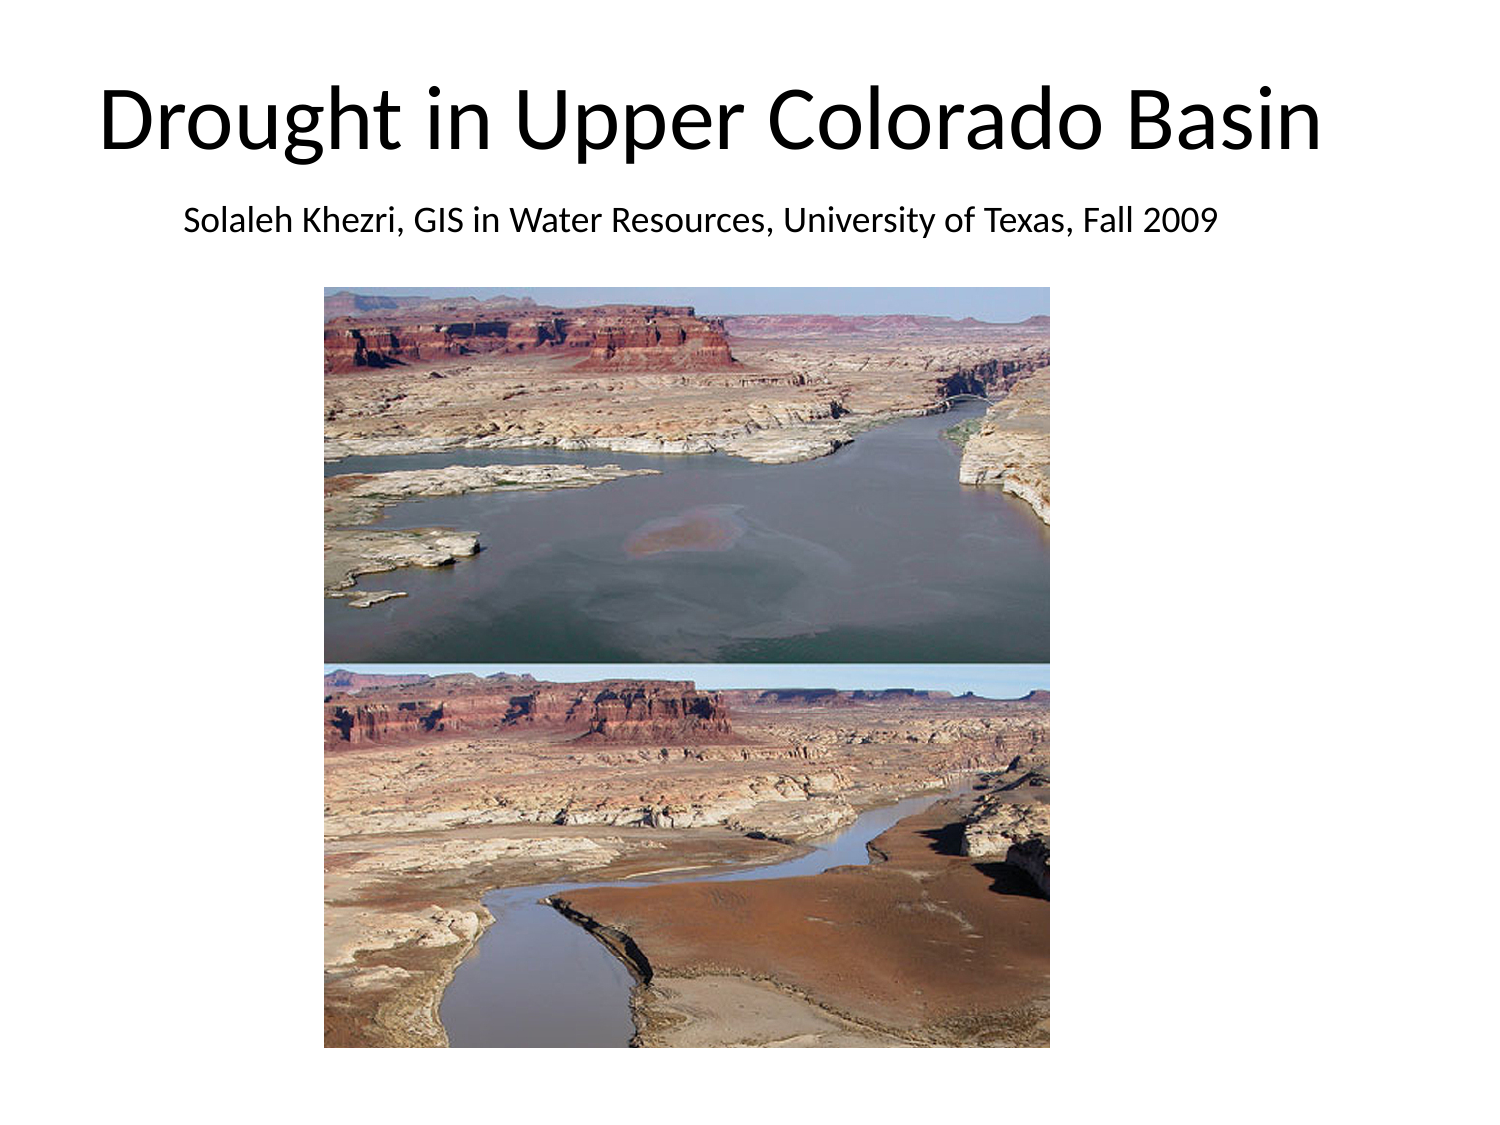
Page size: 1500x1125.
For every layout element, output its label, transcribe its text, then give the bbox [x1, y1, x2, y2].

picture [324, 287, 1051, 1048]
text_box Solaleh Khezri, GIS in Water Resources, University of Texas, Fall 2009 [168, 187, 1235, 248]
title Drought in Upper Colorado Basin [75, 24, 1350, 200]
